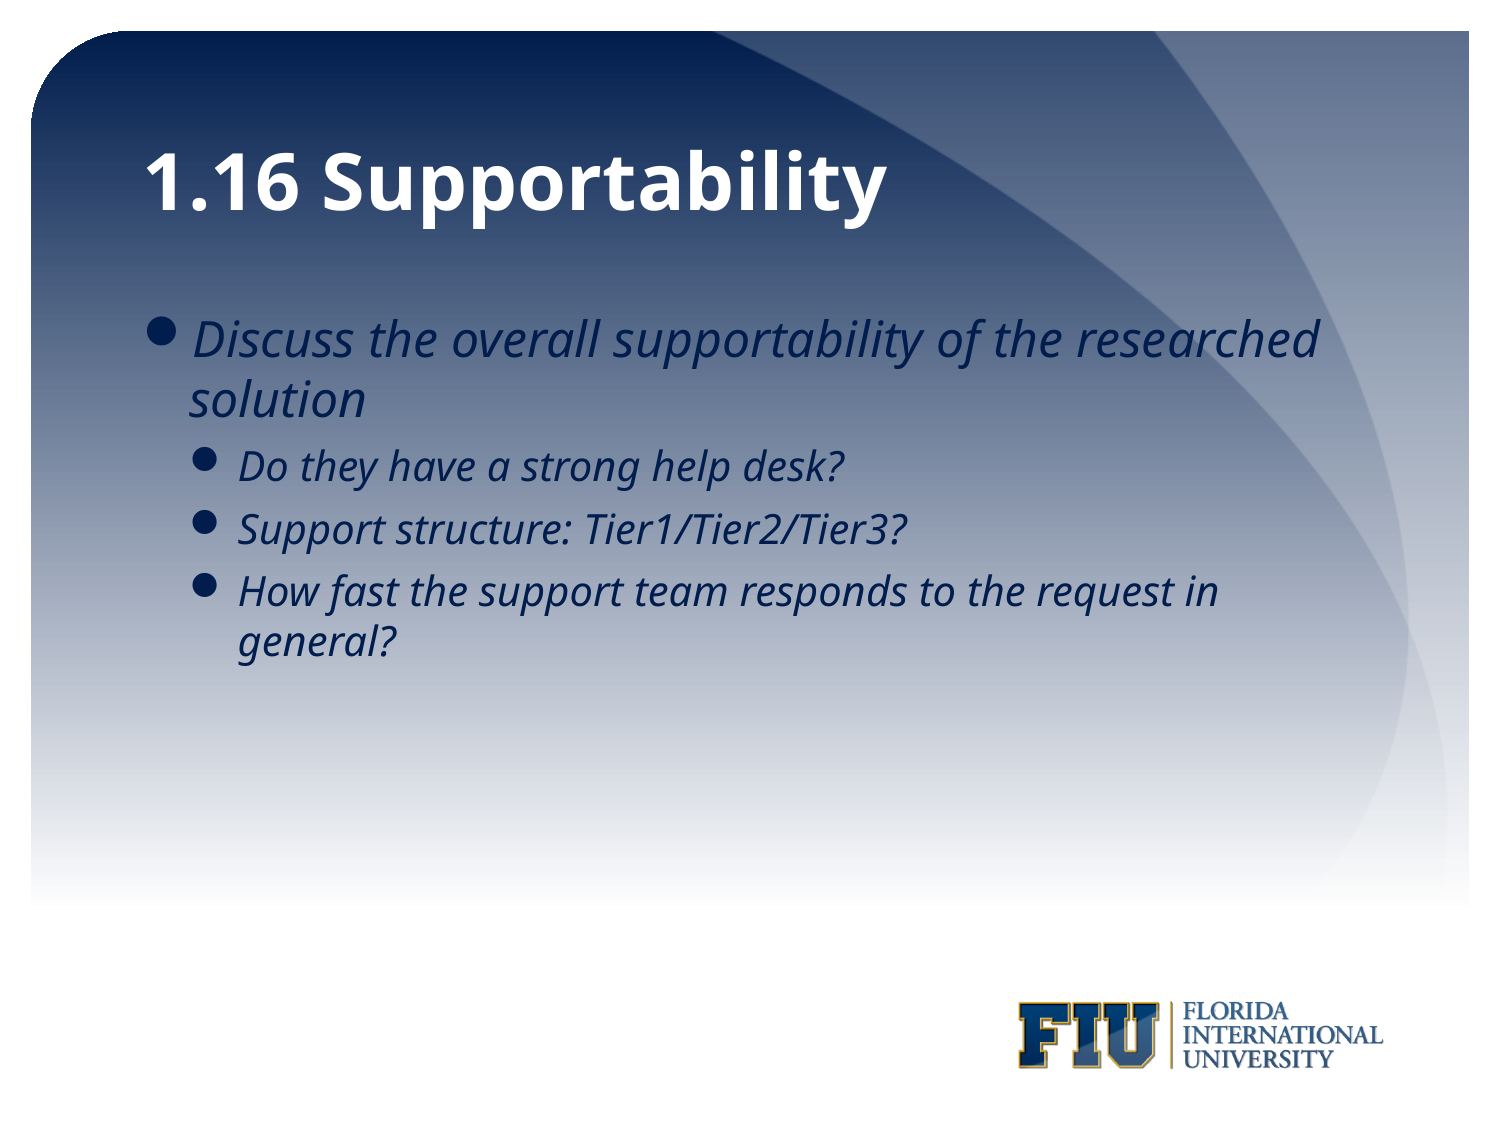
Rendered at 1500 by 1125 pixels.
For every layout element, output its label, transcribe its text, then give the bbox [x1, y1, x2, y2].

title 1.16 Supportability [127, 62, 1373, 235]
list Discuss the overall supportability of the researched solution Do they have a strong help desk? Support structure: Tier1/Tier2/Tier3? How fast the support team responds to the request in general? [127, 299, 1373, 991]
picture [24, 30, 1473, 1094]
